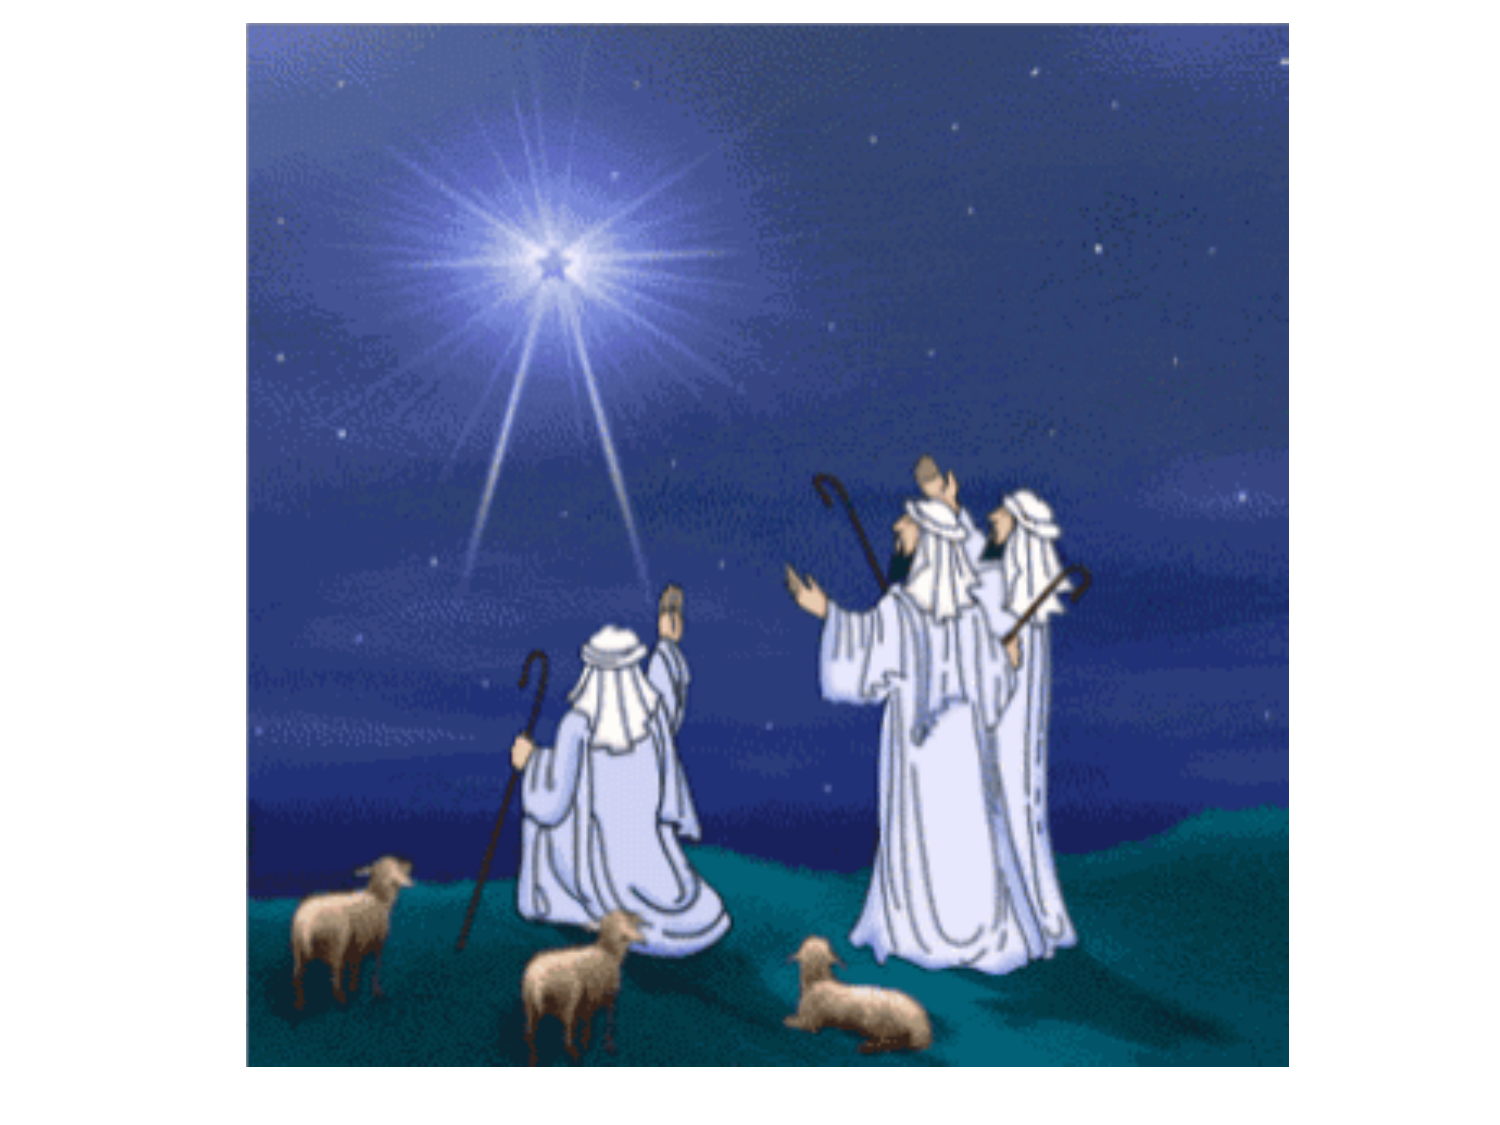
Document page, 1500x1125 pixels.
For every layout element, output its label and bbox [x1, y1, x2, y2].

list [245, 23, 1290, 1067]
